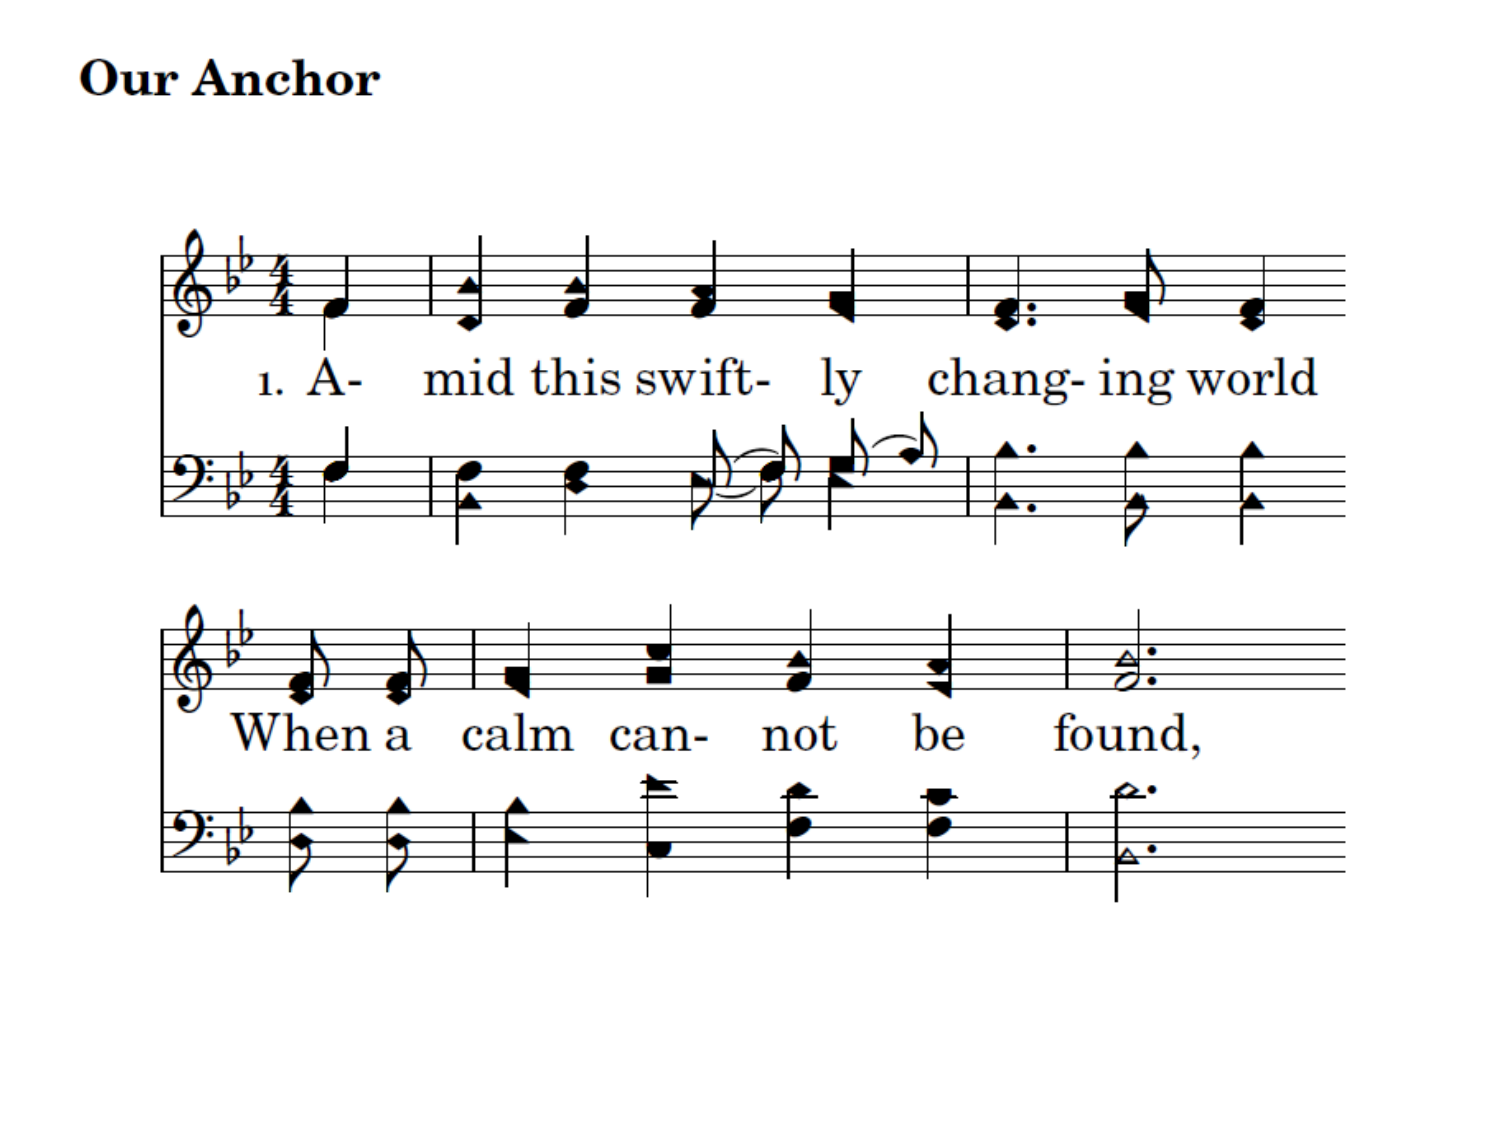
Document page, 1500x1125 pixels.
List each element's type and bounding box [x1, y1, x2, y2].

picture [49, 37, 402, 113]
picture [146, 206, 1354, 919]
